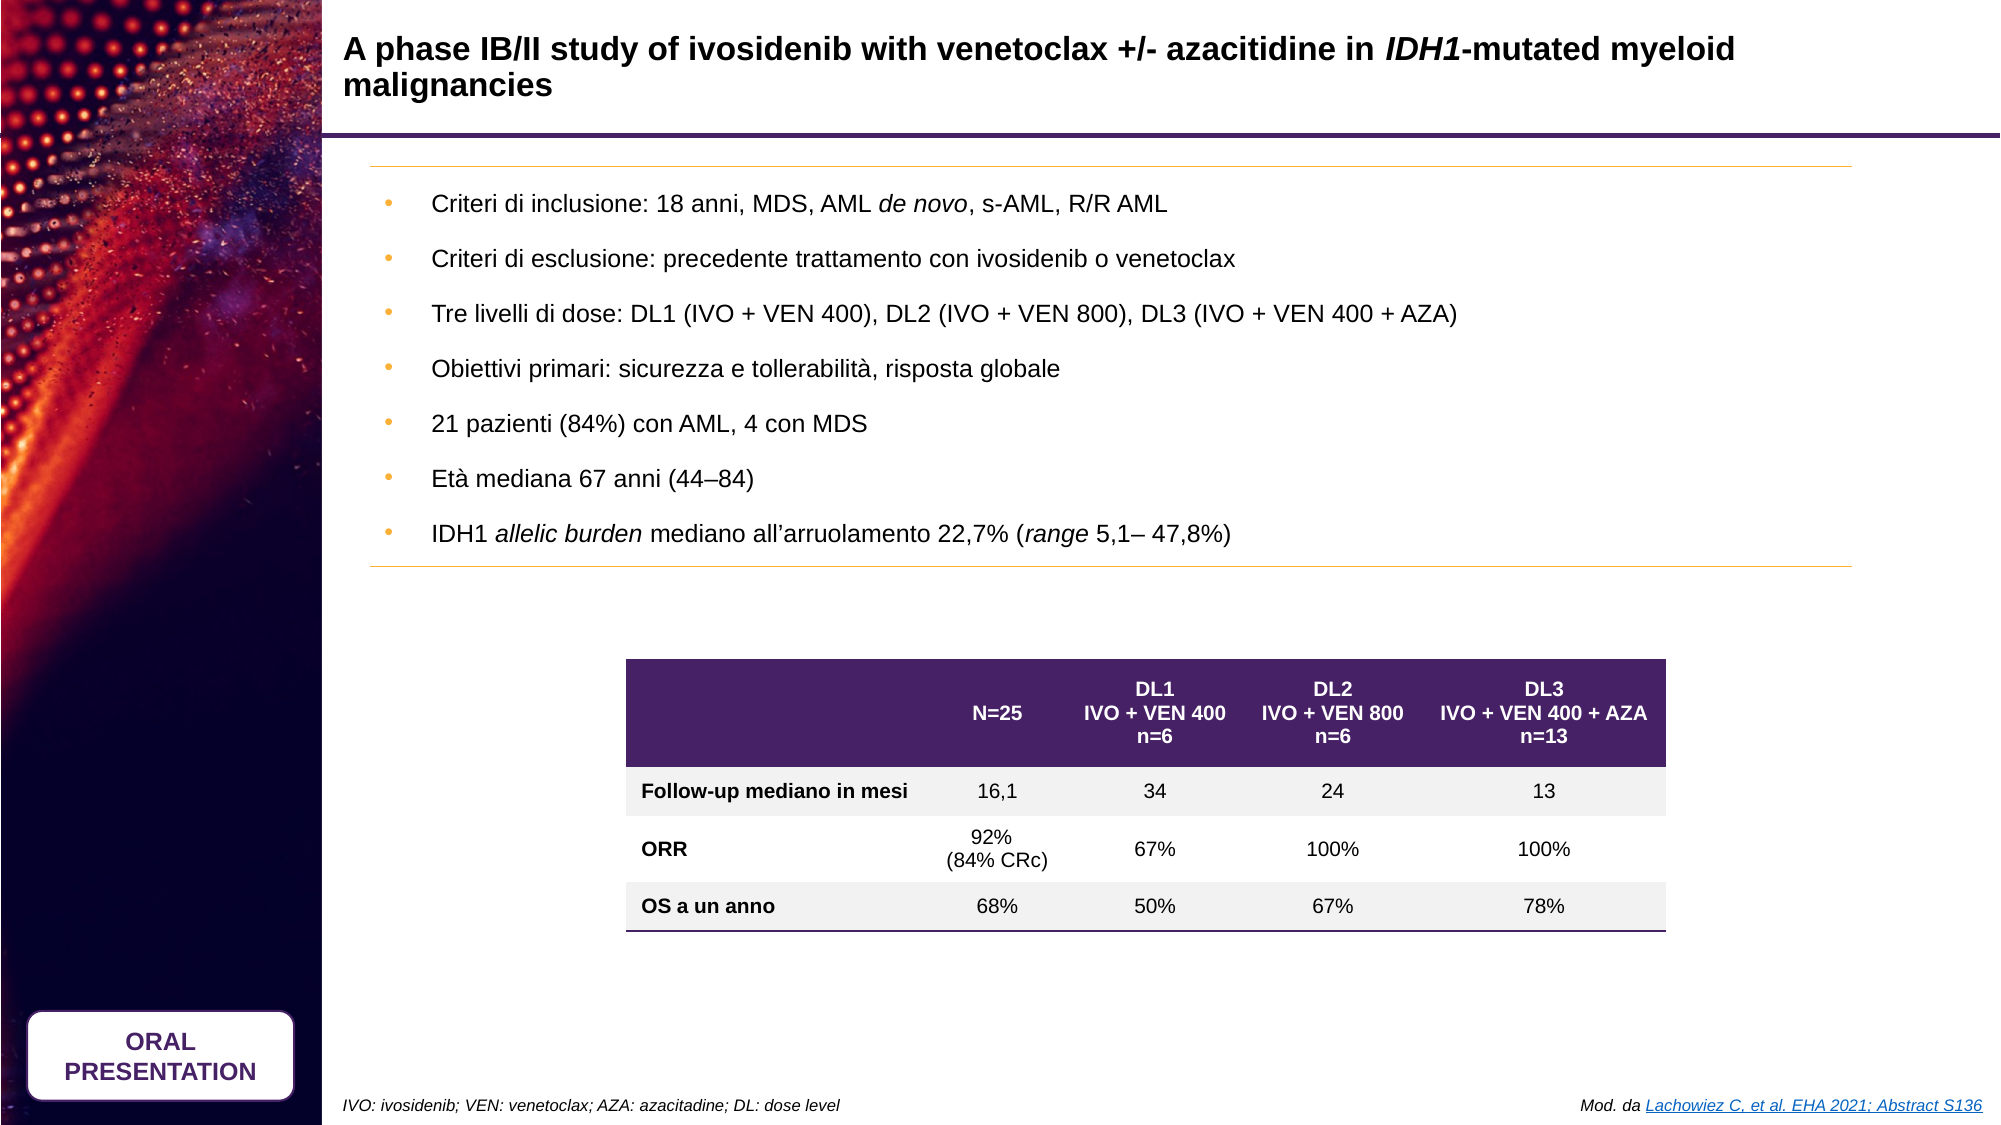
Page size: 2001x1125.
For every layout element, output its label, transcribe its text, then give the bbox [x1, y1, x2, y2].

table_cell Follow-up mediano in mesi [626, 767, 929, 816]
table_header DL1 IVO + VEN 400 n=6 [1066, 659, 1244, 767]
table_cell 34 [1066, 767, 1244, 816]
text_box Mod. da Lachowiez C, et al. EHA 2021; Abstract S136 [1565, 1087, 1998, 1125]
table_cell 100% [1244, 816, 1422, 882]
table_cell 16,1 [929, 767, 1066, 816]
title A phase IB/II study of ivosidenib with venetoclax +/- azacitidine in IDH1-mutated myeloid malignancies [327, 18, 1965, 116]
text_box IVO: ivosidenib; VEN: venetoclax; AZA: azacitadine; DL: dose level [327, 1087, 1452, 1122]
table_cell OS a un anno [626, 882, 929, 930]
table_cell 67% [1066, 816, 1244, 882]
text_box Criteri di inclusione: 18 anni, MDS, AML de novo, s-AML, R/R AML Criteri di esclusione: precedente trattamento con ivosidenib o venetoclax Tre livelli di dose: DL1 (IVO + VEN 400), DL2 (IVO + VEN 800), DL3 (IVO + VEN 400 + AZA) Obiettivi primari: sicurezza e tollerabilità, risposta globale 21 pazienti (84%) con AML, 4 con MDS Età mediana 67 anni (44–84) IDH1 allelic burden mediano all’arruolamento 22,7% (range 5,1– 47,8%) [369, 180, 1911, 555]
table_cell ORR [626, 816, 929, 882]
table_cell 13 [1422, 767, 1666, 816]
table_cell 50% [1066, 882, 1244, 930]
picture [1, 0, 322, 1124]
table_header DL2 IVO + VEN 800 n=6 [1244, 659, 1422, 767]
table_header N=25 [929, 659, 1066, 767]
table_header DL3 IVO + VEN 400 + AZA n=13 [1422, 659, 1666, 767]
table_cell 100% [1422, 816, 1666, 882]
text_box ORAL PRESENTATION [25, 1009, 296, 1102]
table_cell 92% (84% CRc) [929, 816, 1066, 882]
table_header [626, 659, 929, 767]
table_cell 78% [1422, 882, 1666, 930]
table_cell 67% [1244, 882, 1422, 930]
table_cell 24 [1244, 767, 1422, 816]
table_cell 68% [929, 882, 1066, 930]
